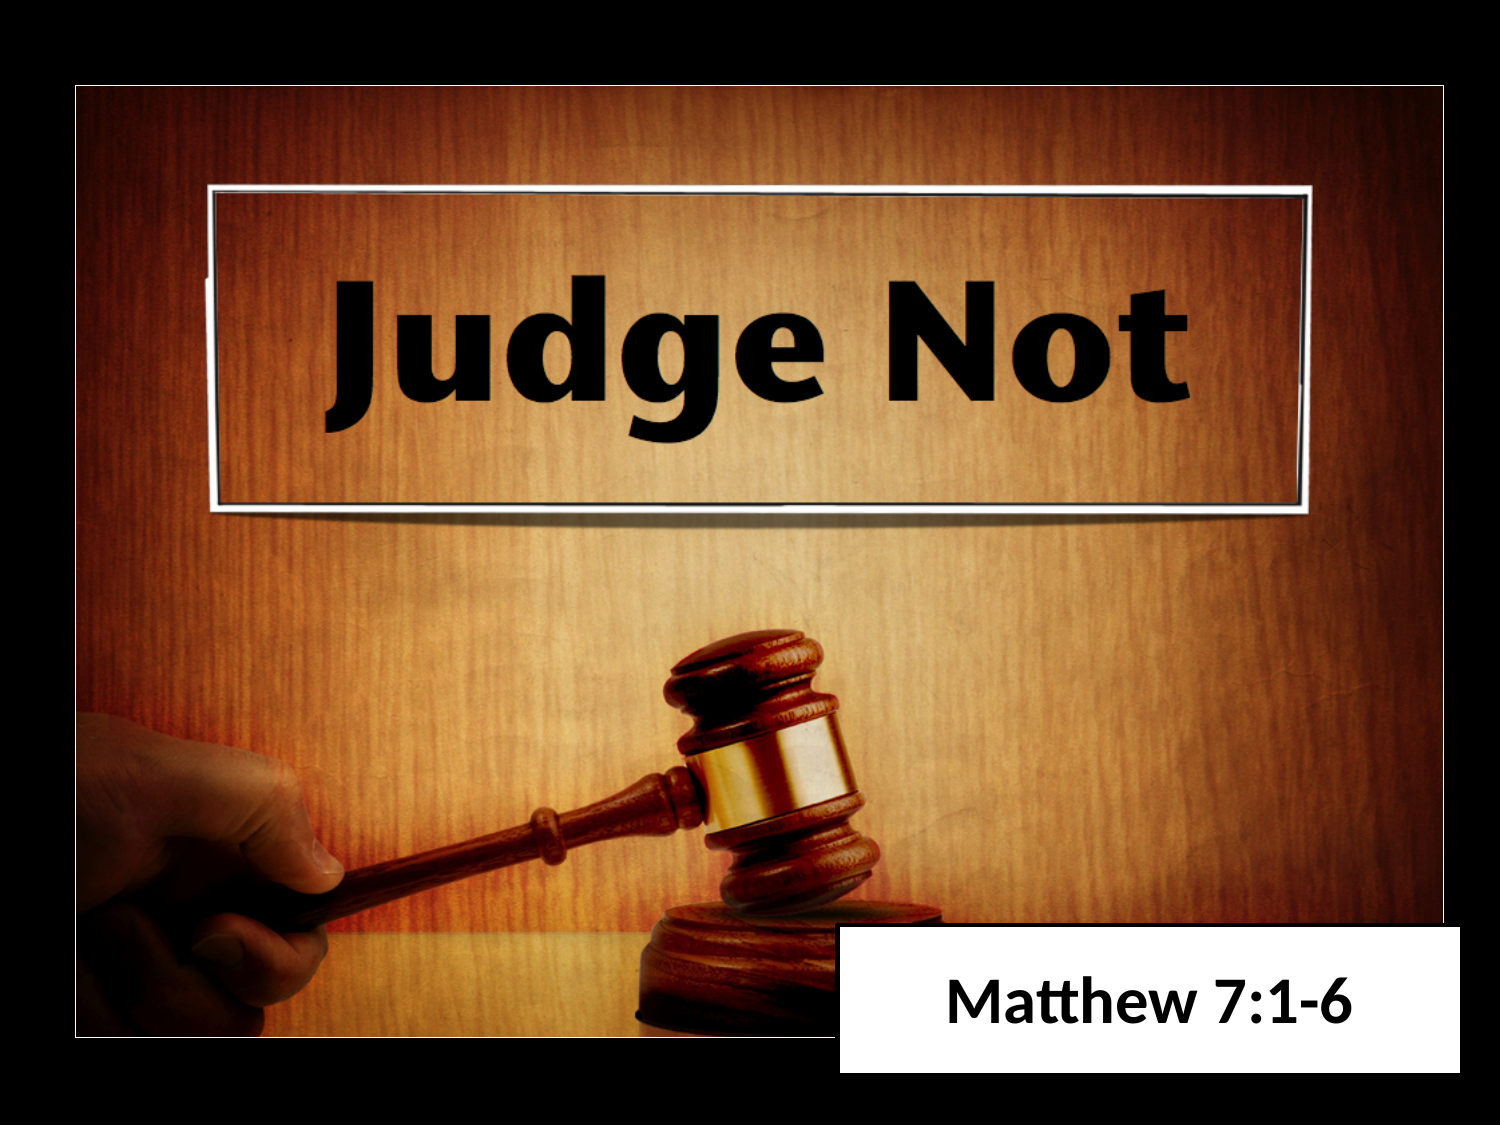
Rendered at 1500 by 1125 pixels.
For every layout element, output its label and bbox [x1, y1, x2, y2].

text_box [835, 923, 1465, 1077]
picture [74, 85, 1444, 1038]
